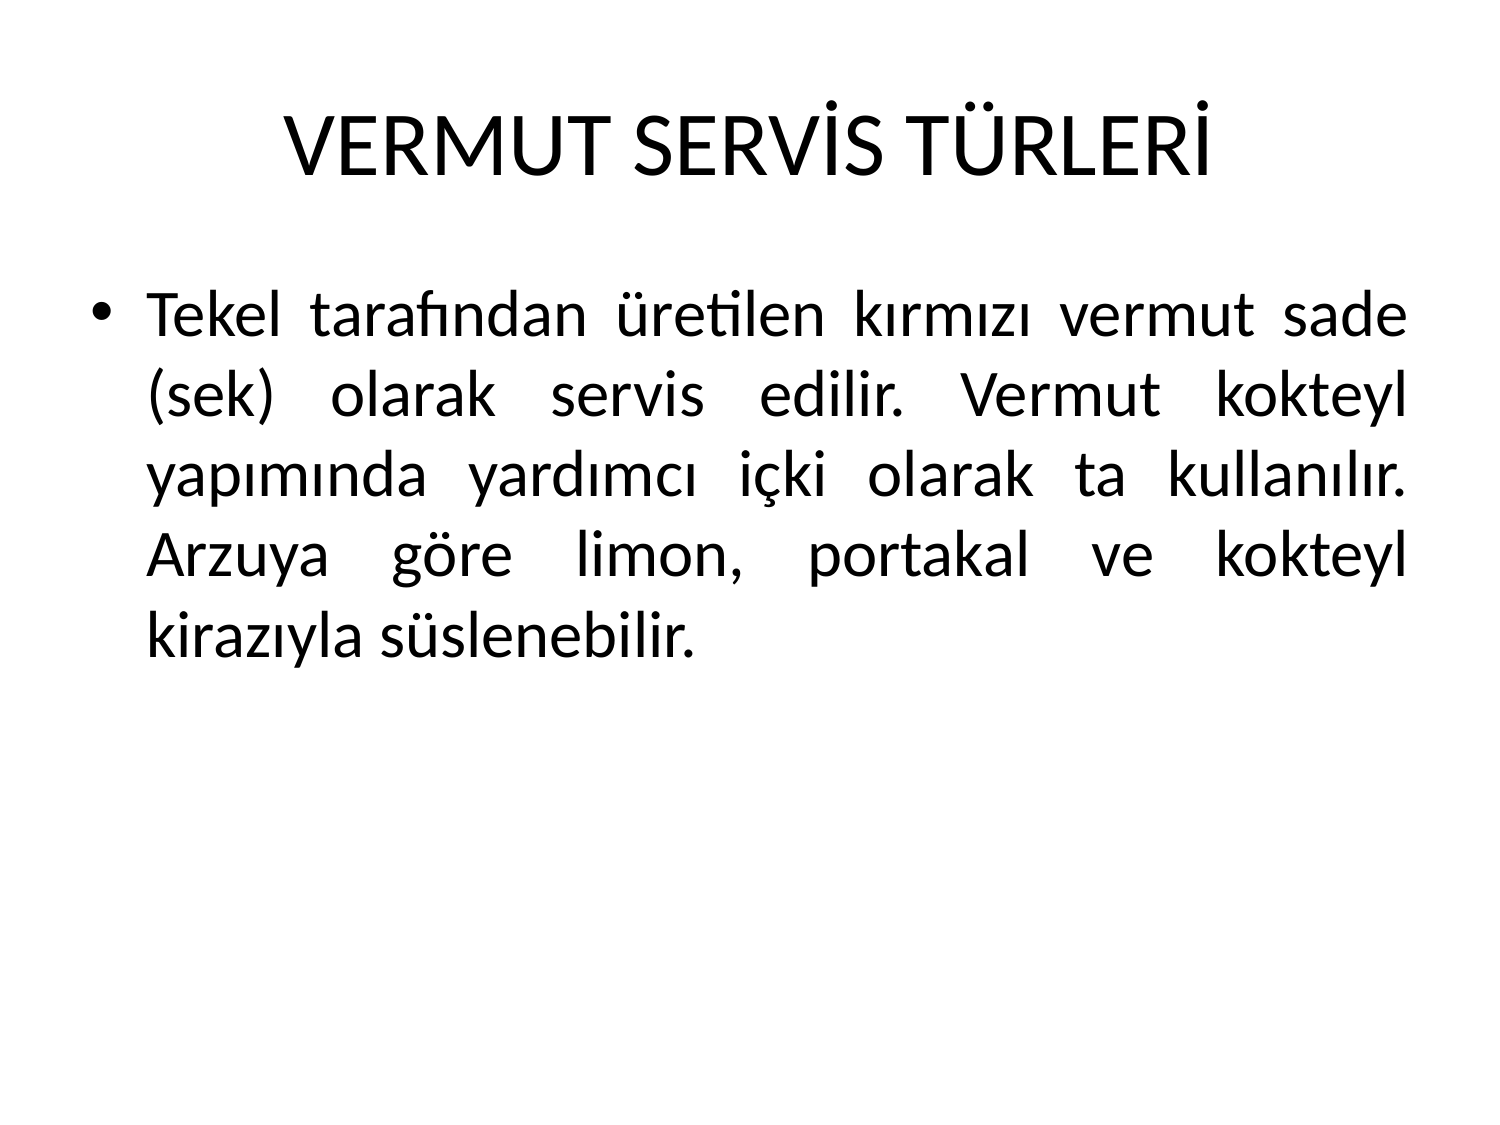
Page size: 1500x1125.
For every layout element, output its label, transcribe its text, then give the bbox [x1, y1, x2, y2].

list Tekel tarafından üretilen kırmızı vermut sade (sek) olarak servis edilir. Vermut kokteyl yapımında yardımcı içki olarak ta kullanılır. Arzuya göre limon, portakal ve kokteyl kirazıyla süslenebilir. [75, 262, 1425, 1005]
title VERMUT SERVİS TÜRLERİ [75, 45, 1425, 233]
